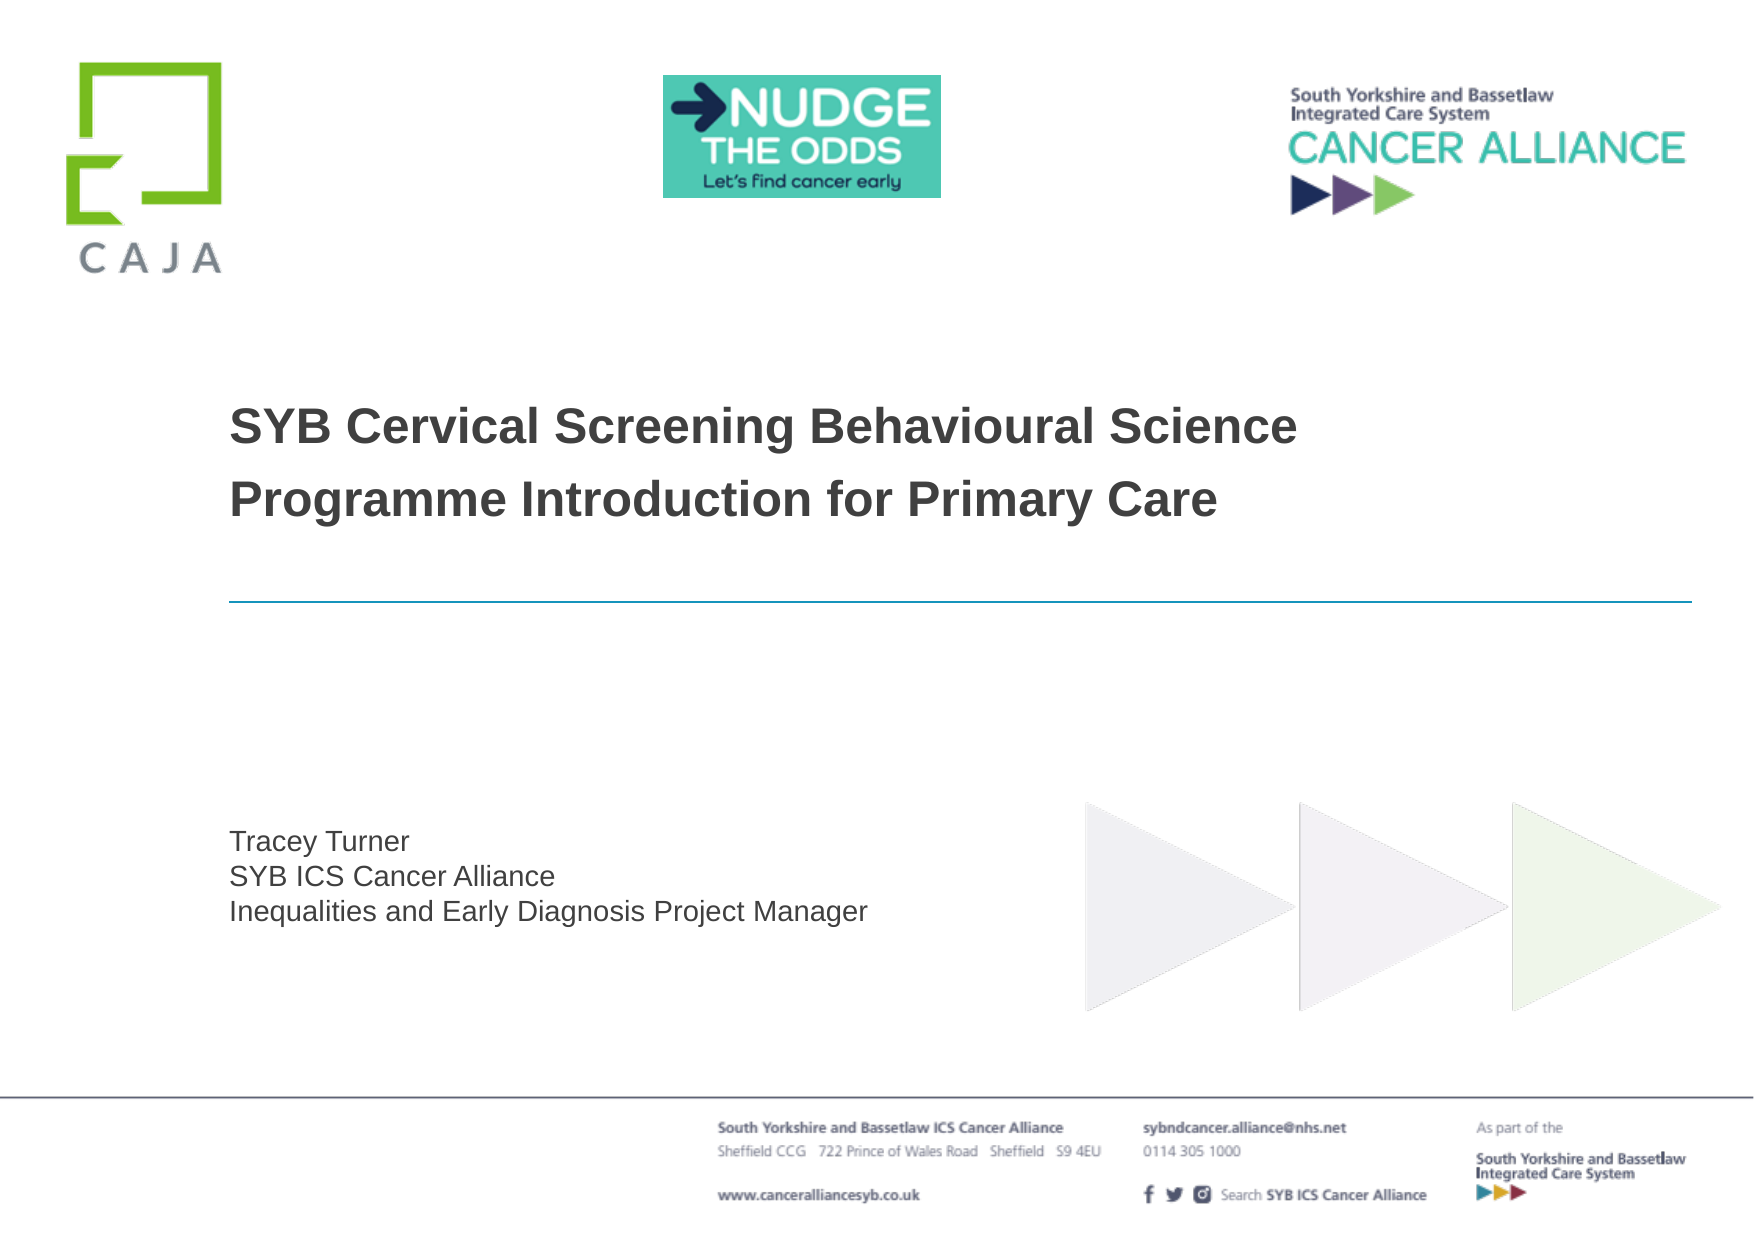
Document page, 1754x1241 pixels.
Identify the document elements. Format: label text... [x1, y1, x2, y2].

text_box SYB Cervical Screening Behavioural Science Programme Introduction for Primary Care [214, 374, 1393, 534]
text_box Tracey Turner SYB ICS Cancer Alliance Inequalities and Early Diagnosis Project Manager [214, 639, 1518, 935]
picture [46, 40, 291, 285]
picture [663, 75, 941, 198]
